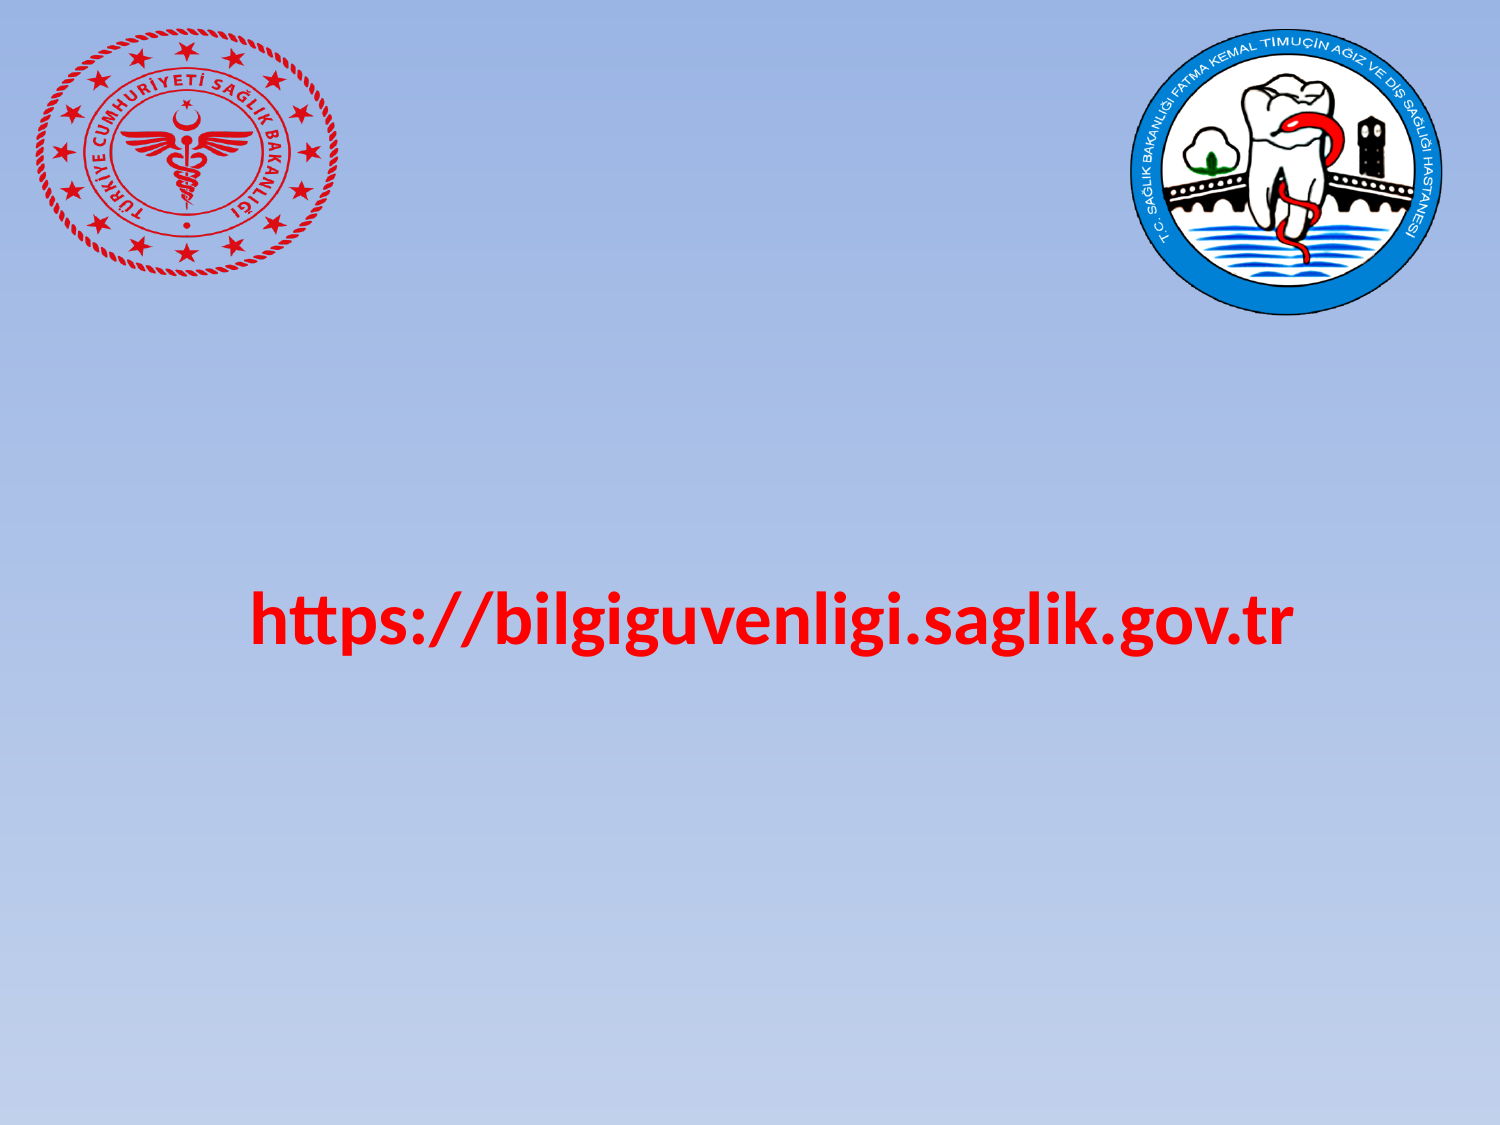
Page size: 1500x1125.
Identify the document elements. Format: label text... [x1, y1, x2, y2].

picture [1042, 0, 1500, 352]
text_box https://bilgiguvenligi.saglik.gov.tr [46, 562, 1500, 668]
picture [0, 0, 373, 305]
